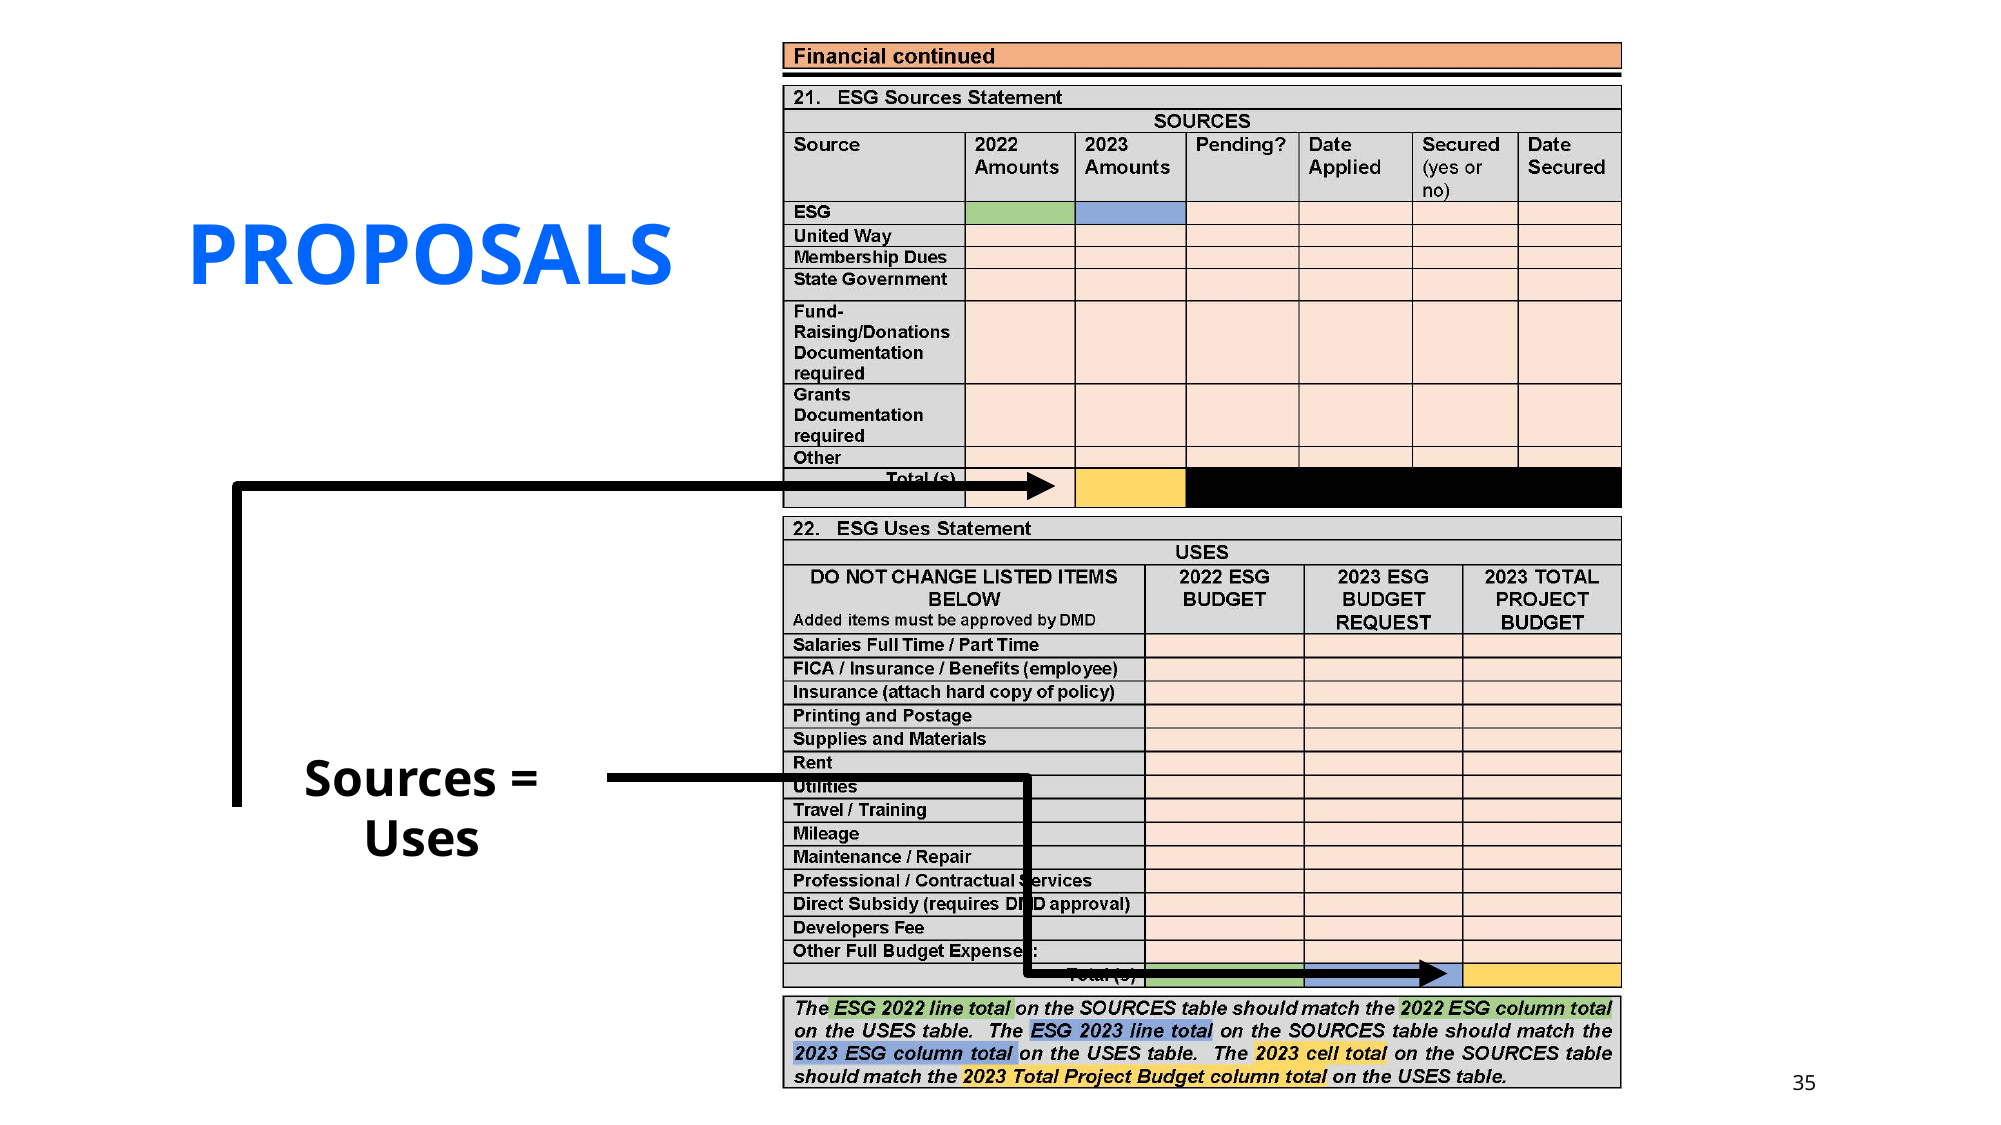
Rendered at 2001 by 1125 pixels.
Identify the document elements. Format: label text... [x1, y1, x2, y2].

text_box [606, 776, 1448, 974]
picture [769, 34, 1636, 1107]
text_box Sources = Uses [236, 786, 599, 875]
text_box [236, 485, 1056, 778]
slide_number 35 [1777, 1061, 1938, 1107]
text_box PROPOSALS [171, 193, 762, 309]
